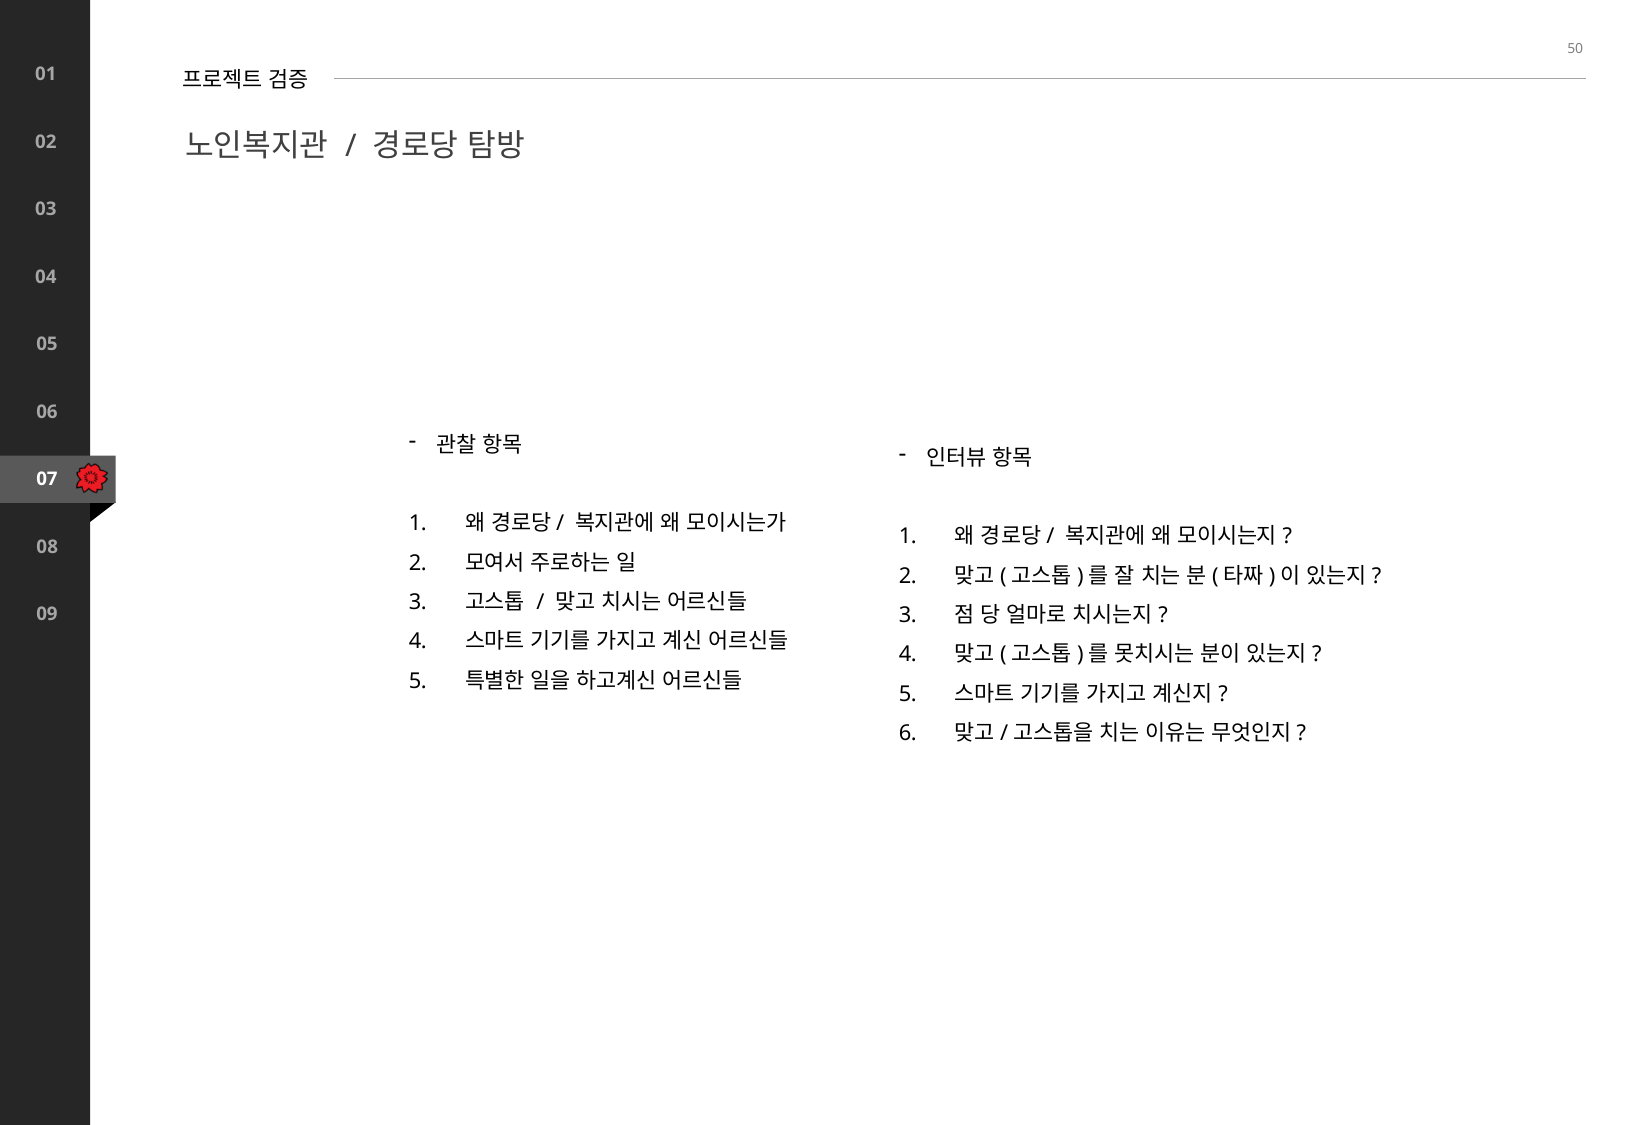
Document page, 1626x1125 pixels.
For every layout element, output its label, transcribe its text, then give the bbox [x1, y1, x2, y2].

picture [69, 457, 118, 500]
text_box 인터뷰 항목 왜 경로당/ 복지관에 왜 모이시는지? 맞고(고스톱)를 잘 치는 분(타짜)이 있는지? 점 당 얼마로 치시는지? 맞고(고스톱)를 못치시는 분이 있는지? 스마트 기기를 가지고 계신지? 맞고/고스톱을 치는 이유는 무엇인지? [884, 422, 1395, 753]
text_box 관찰 항목 왜 경로당/ 복지관에 왜 모이시는가 모여서 주로하는 일 고스톱 / 맞고 치시는 어르신들 스마트 기기를 가지고 계신 어르신들 특별한 일을 하고계신 어르신들 [393, 383, 885, 701]
text_box 노인복지관 / 경로당 탐방 [185, 113, 526, 163]
text_box 프로젝트 검증 [171, 62, 417, 99]
slide_number 50 [1232, 18, 1599, 79]
